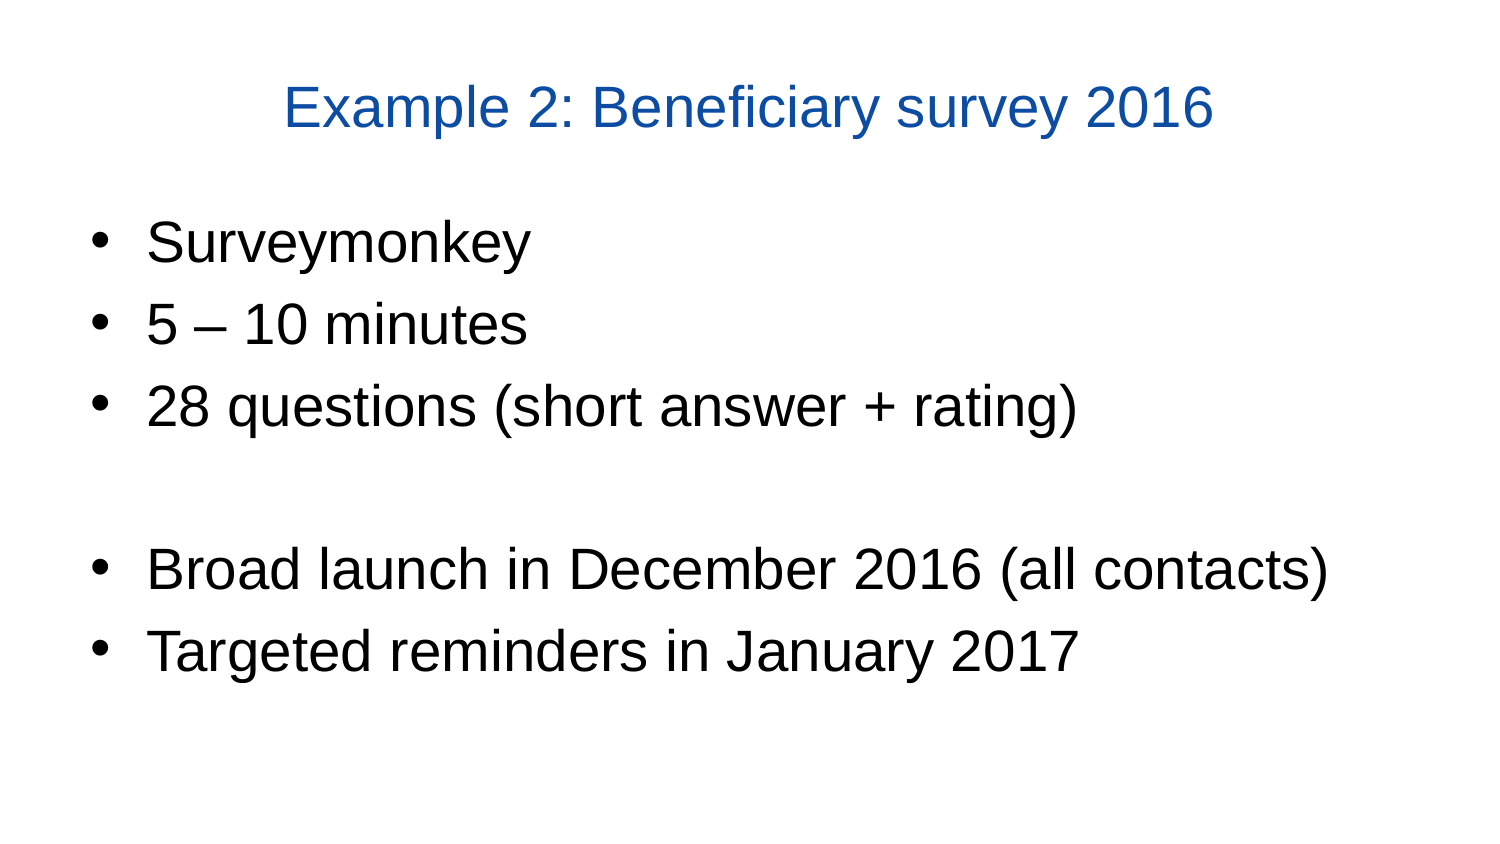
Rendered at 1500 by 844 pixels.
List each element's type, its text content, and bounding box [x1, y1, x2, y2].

list Surveymonkey 5 – 10 minutes 28 questions (short answer + rating) Broad launch in December 2016 (all contacts) Targeted reminders in January 2017 [75, 196, 1424, 754]
title Example 2: Beneficiary survey 2016 [75, 33, 1425, 175]
